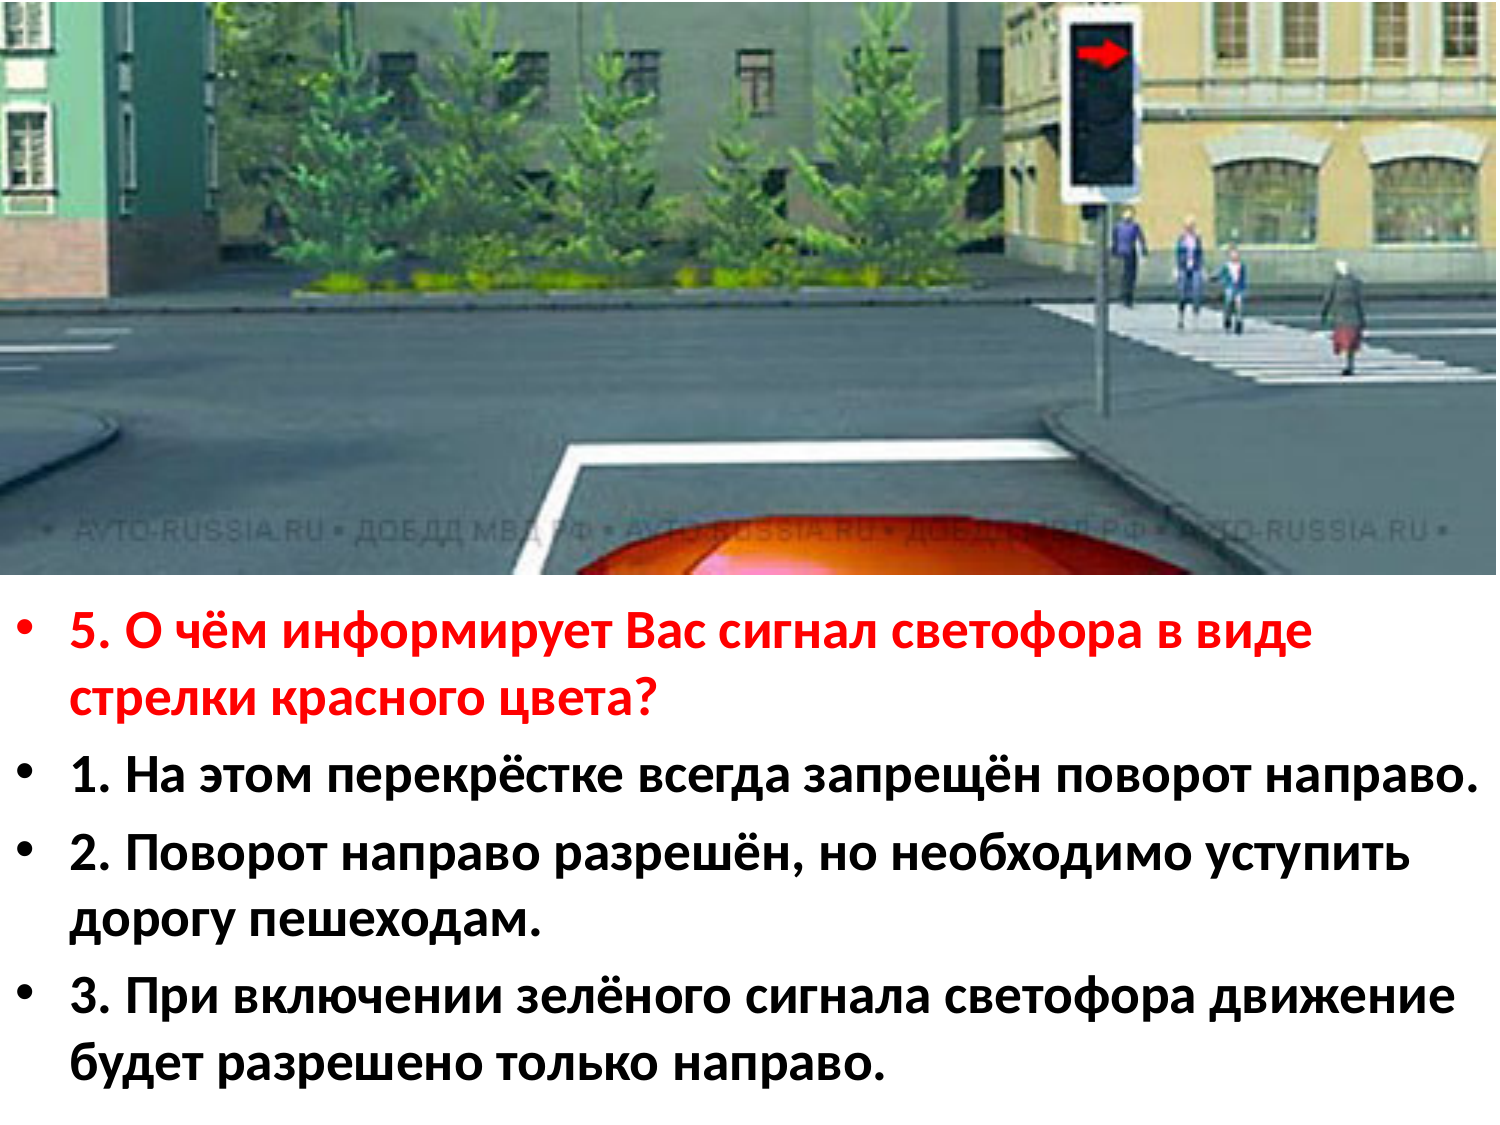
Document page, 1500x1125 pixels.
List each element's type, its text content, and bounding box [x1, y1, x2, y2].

list 5. О чём информирует Вас сигнал светофора в виде стрелки красного цвета? 1. На этом перекрёстке всегда запрещён поворот направо. 2. Поворот направо разрешён, но необходимо уступить дорогу пешеходам. 3. При включении зелёного сигнала светофора движение будет разрешено только направо. [0, 586, 1500, 1125]
picture [0, 2, 1497, 575]
